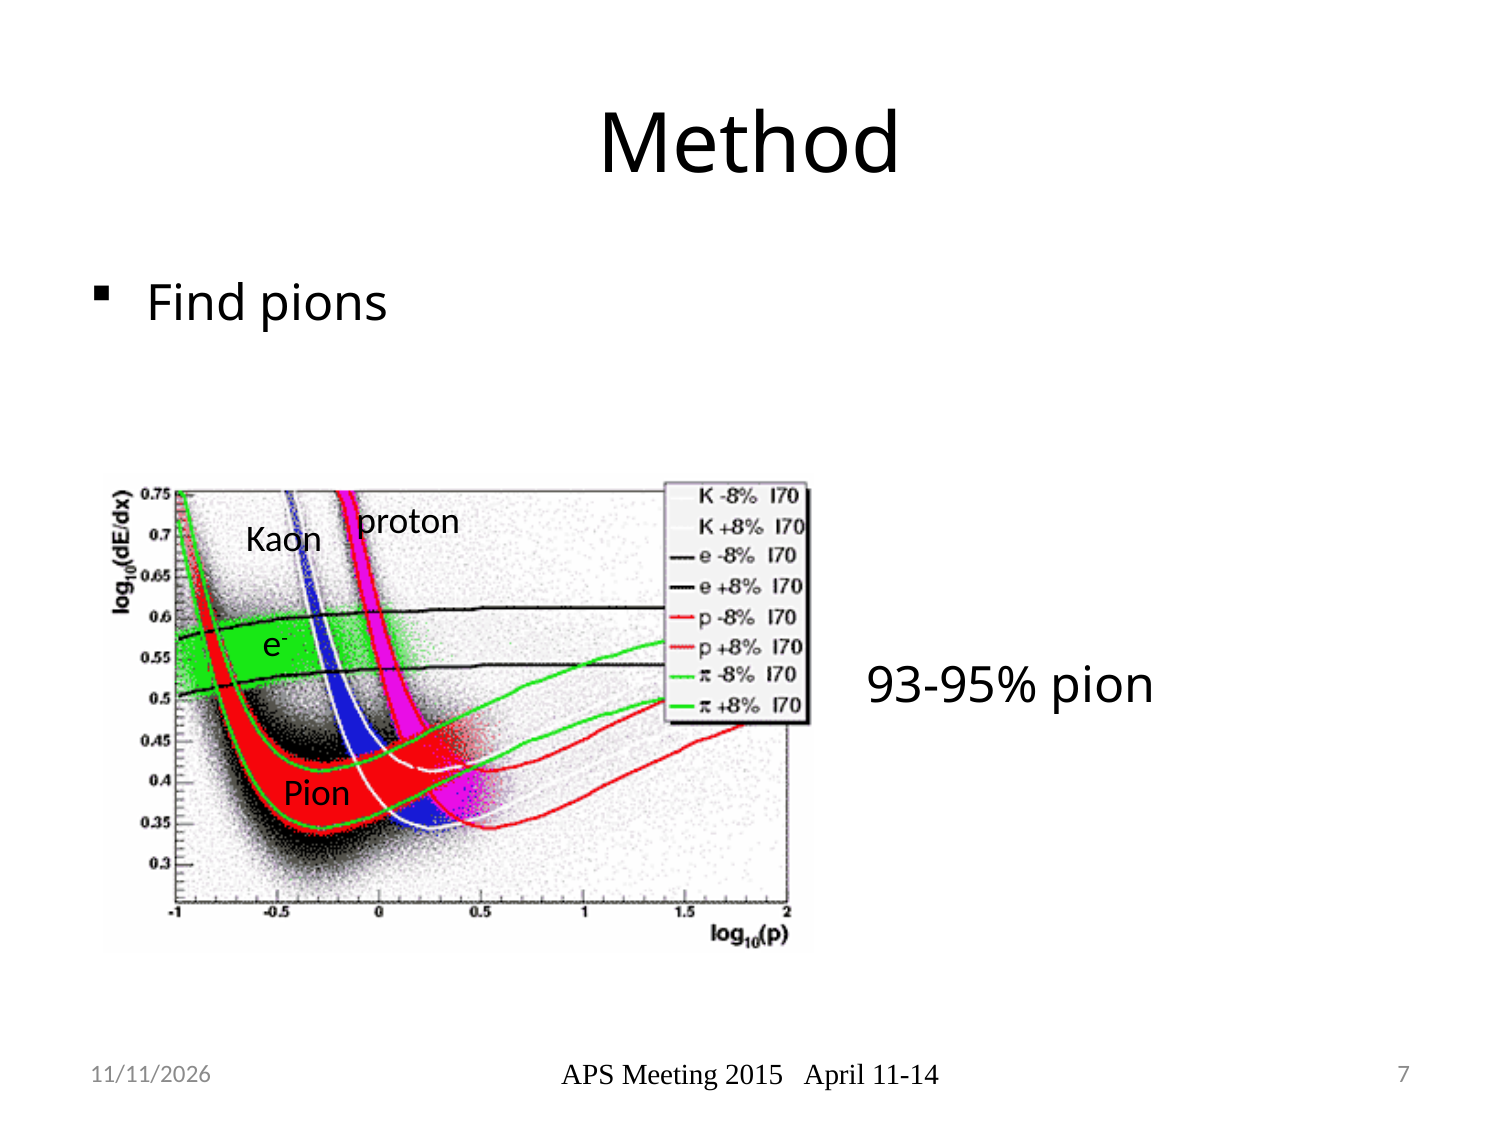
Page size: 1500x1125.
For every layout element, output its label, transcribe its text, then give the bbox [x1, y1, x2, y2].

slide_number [75, 1042, 425, 1103]
slide_number 7 [1074, 1042, 1425, 1103]
footer APS Meeting 2015 April 11-14 [512, 1042, 988, 1103]
picture [101, 467, 852, 955]
text_box 93-95% pion [856, 644, 1258, 720]
list Find pions [75, 262, 1425, 1005]
title Method [75, 45, 1425, 233]
